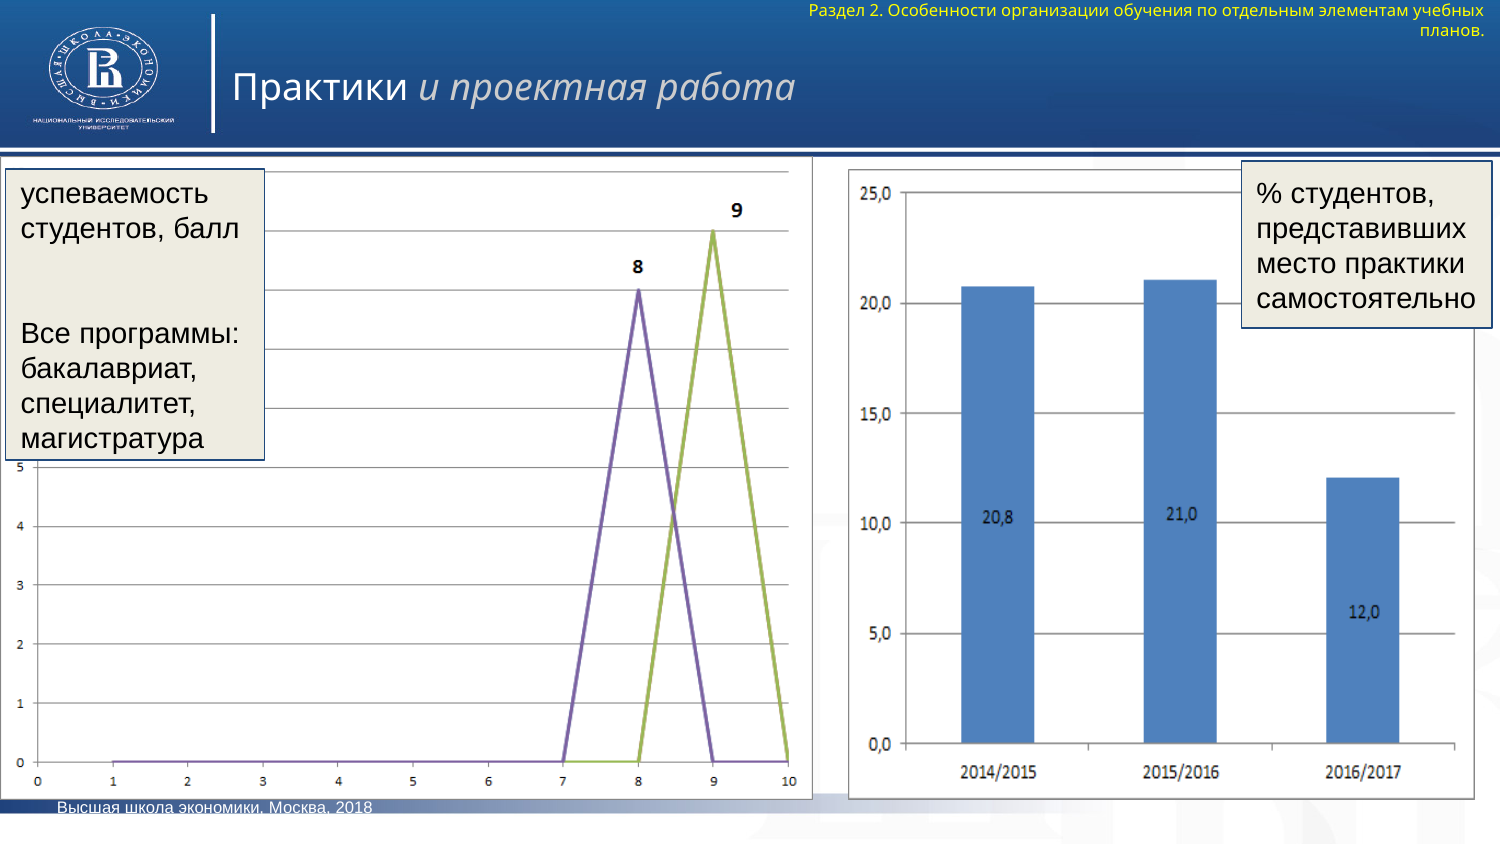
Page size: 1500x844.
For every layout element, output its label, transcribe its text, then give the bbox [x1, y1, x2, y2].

text_box Практики и проектная работа [216, 35, 1485, 137]
text_box Раздел 2. Особенности организации обучения по отдельным элементам учебных планов. [754, 0, 1500, 40]
text_box % студентов, представивших место практики самостоятельно [1241, 160, 1493, 329]
text_box Высшая школа экономики, Москва, 2018 [41, 808, 722, 820]
picture [0, 0, 1500, 844]
